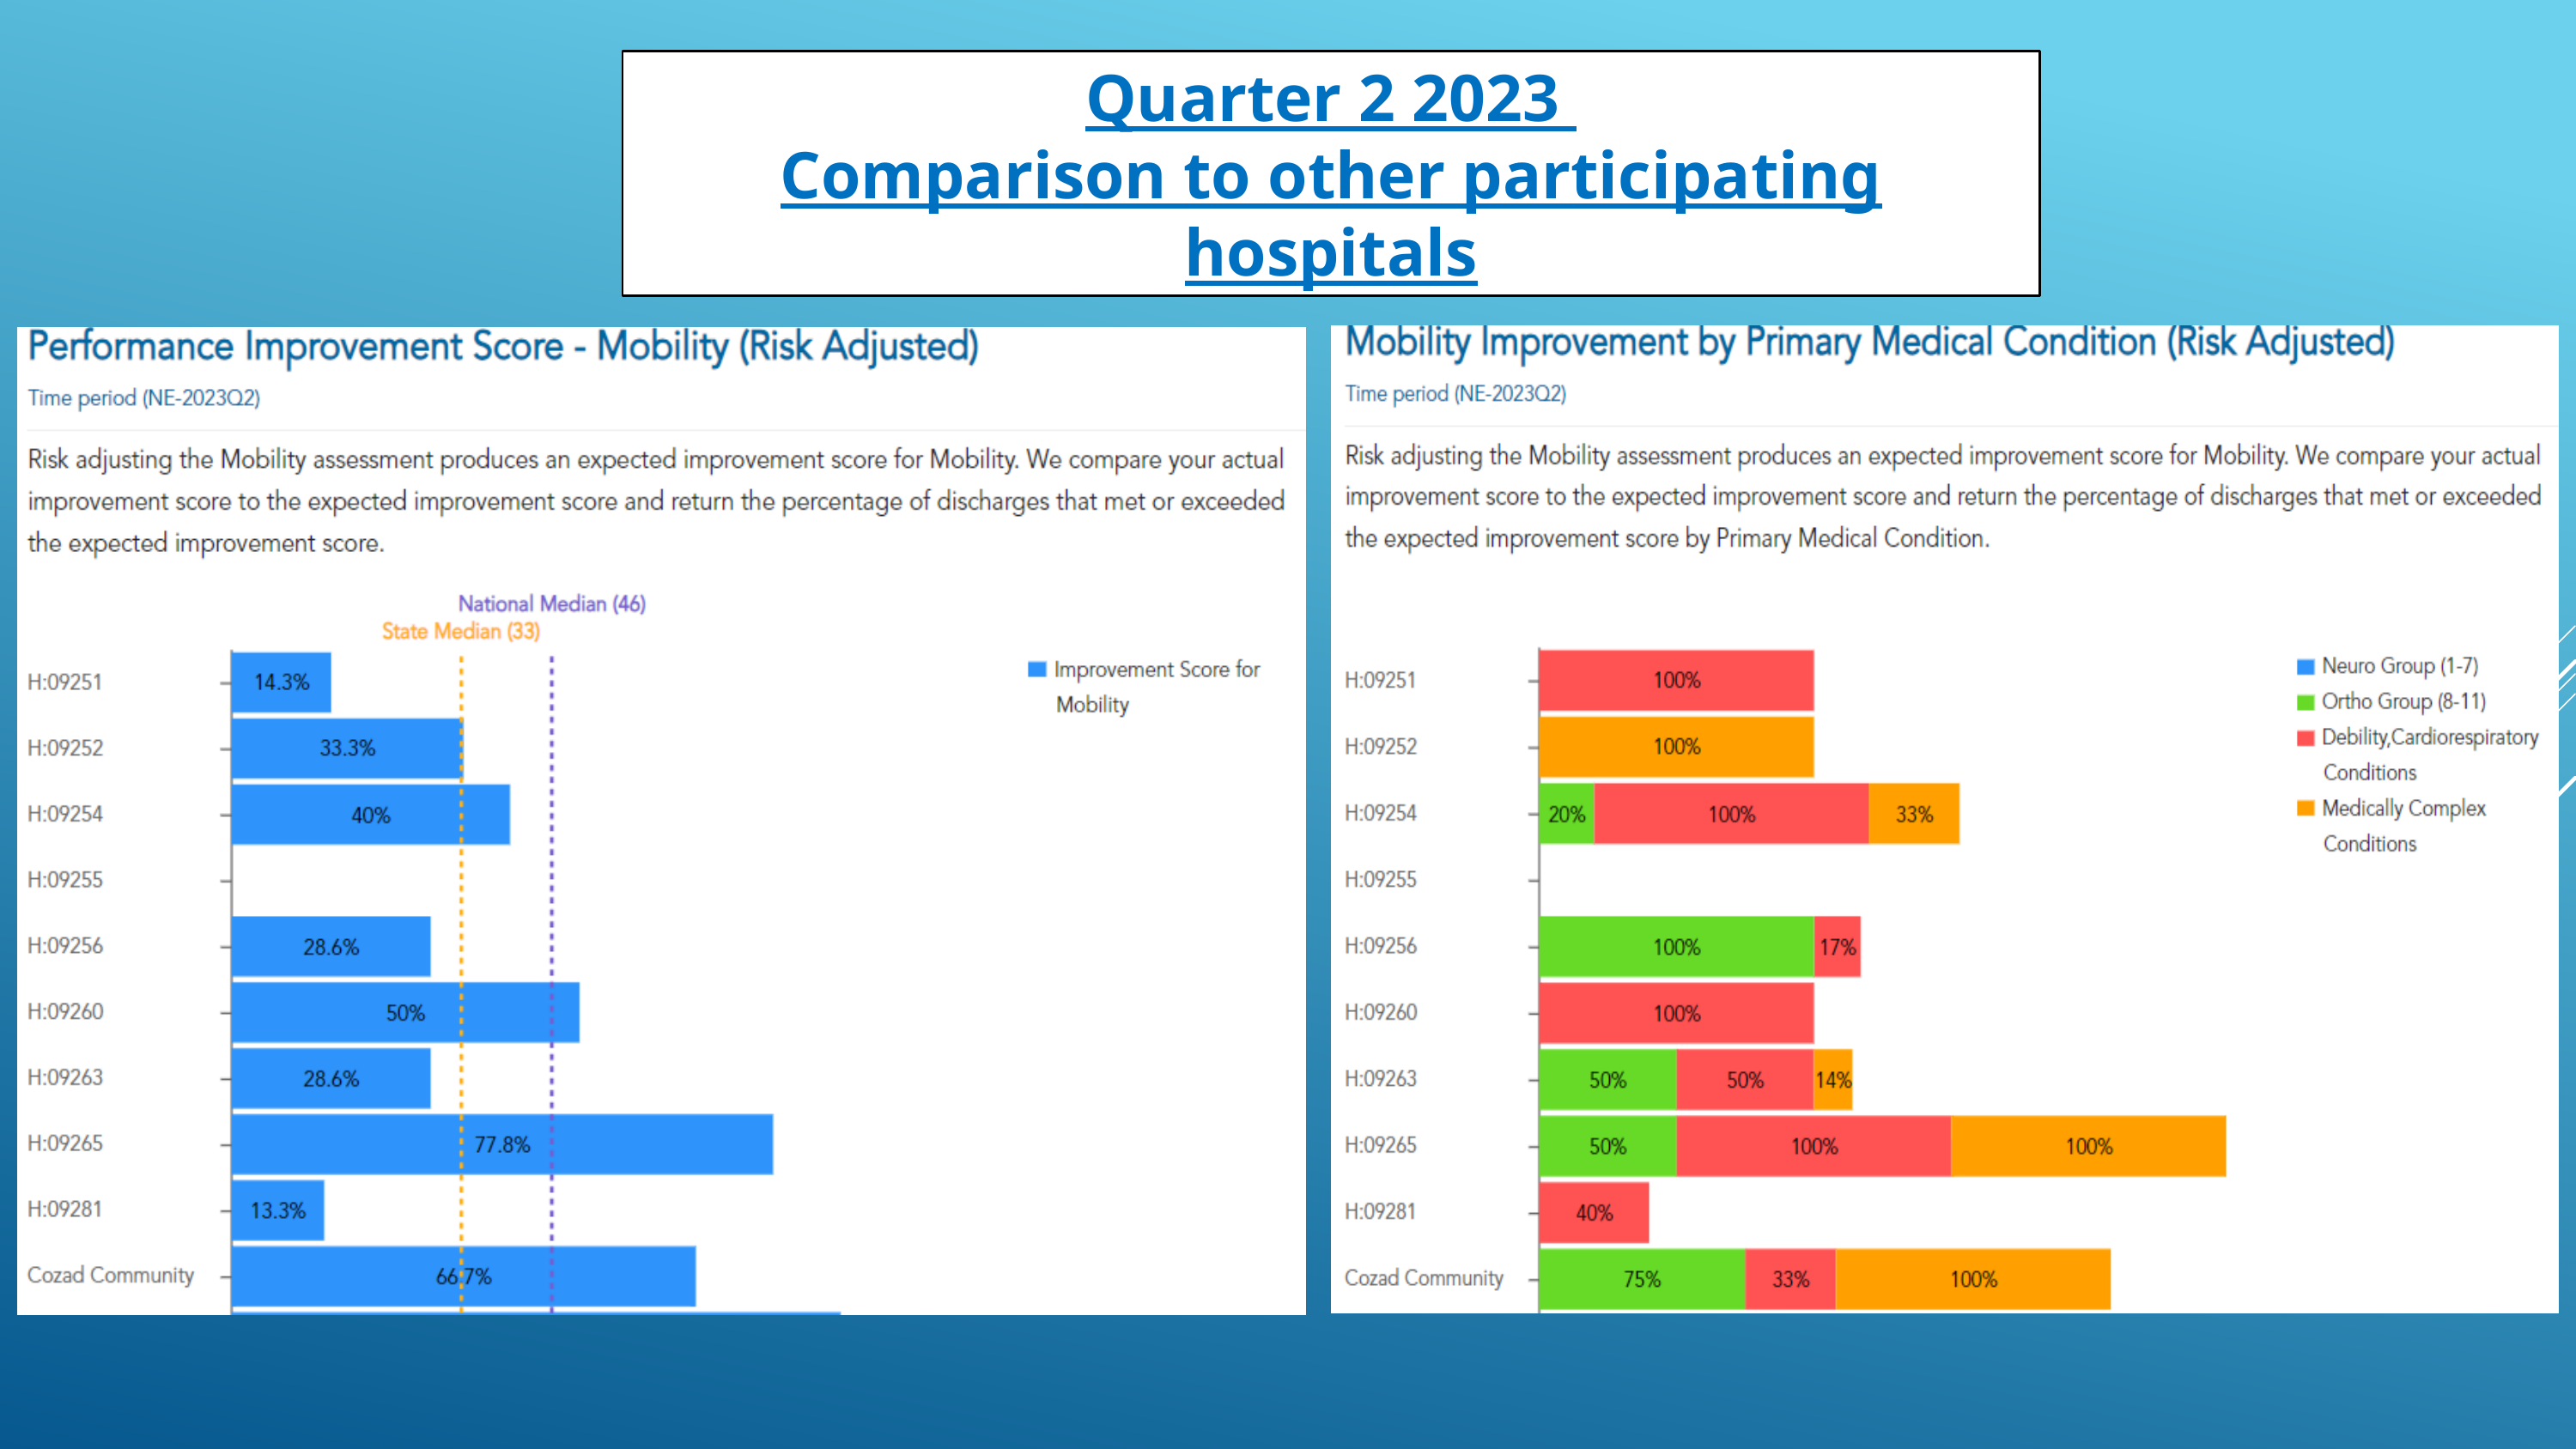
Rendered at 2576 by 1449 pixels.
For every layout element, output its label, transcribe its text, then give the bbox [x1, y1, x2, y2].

picture [1331, 325, 2560, 1313]
picture [16, 326, 1306, 1315]
text_box Quarter 2 2023 Comparison to other participating hospitals [622, 50, 2041, 297]
